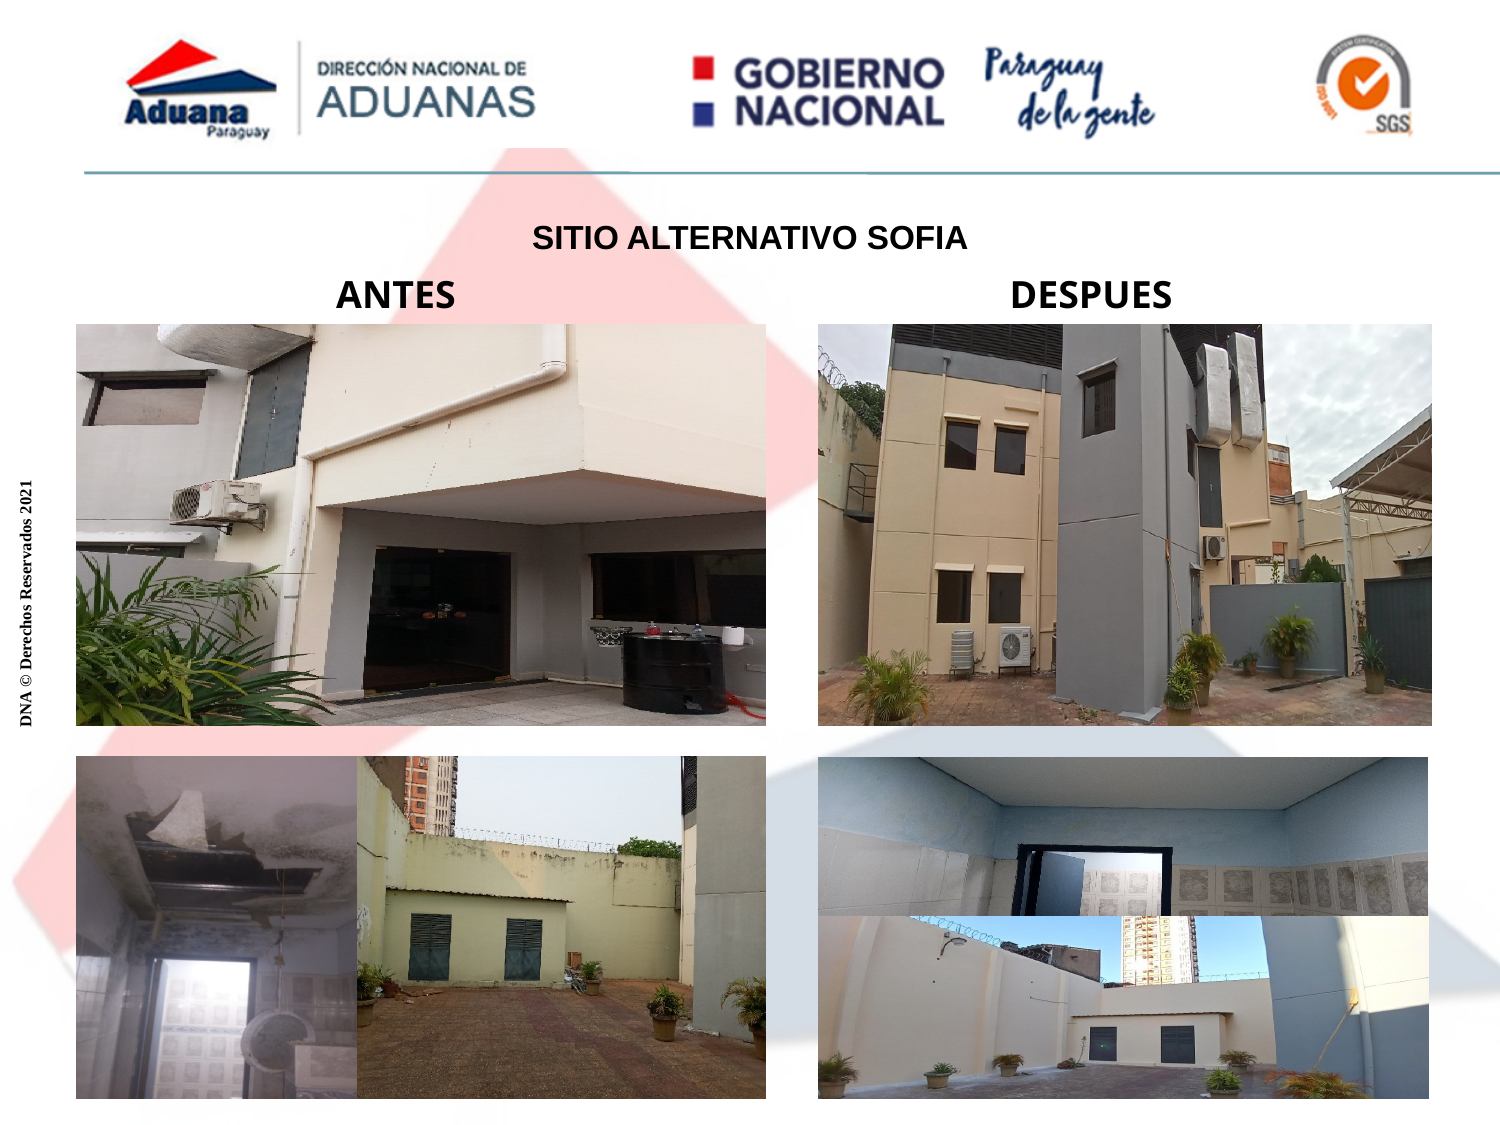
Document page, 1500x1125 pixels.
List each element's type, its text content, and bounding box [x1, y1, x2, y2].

text_box DESPUES [994, 264, 1233, 322]
picture [76, 324, 766, 727]
picture [76, 756, 766, 1099]
text_box ANTES [321, 264, 505, 322]
text_box DNA © Derechos Reservados 2021 [0, 430, 50, 777]
picture [818, 324, 1432, 727]
text_box SITIO ALTERNATIVO SOFIA [517, 208, 992, 264]
picture [818, 757, 1429, 1099]
picture [103, 0, 1428, 148]
